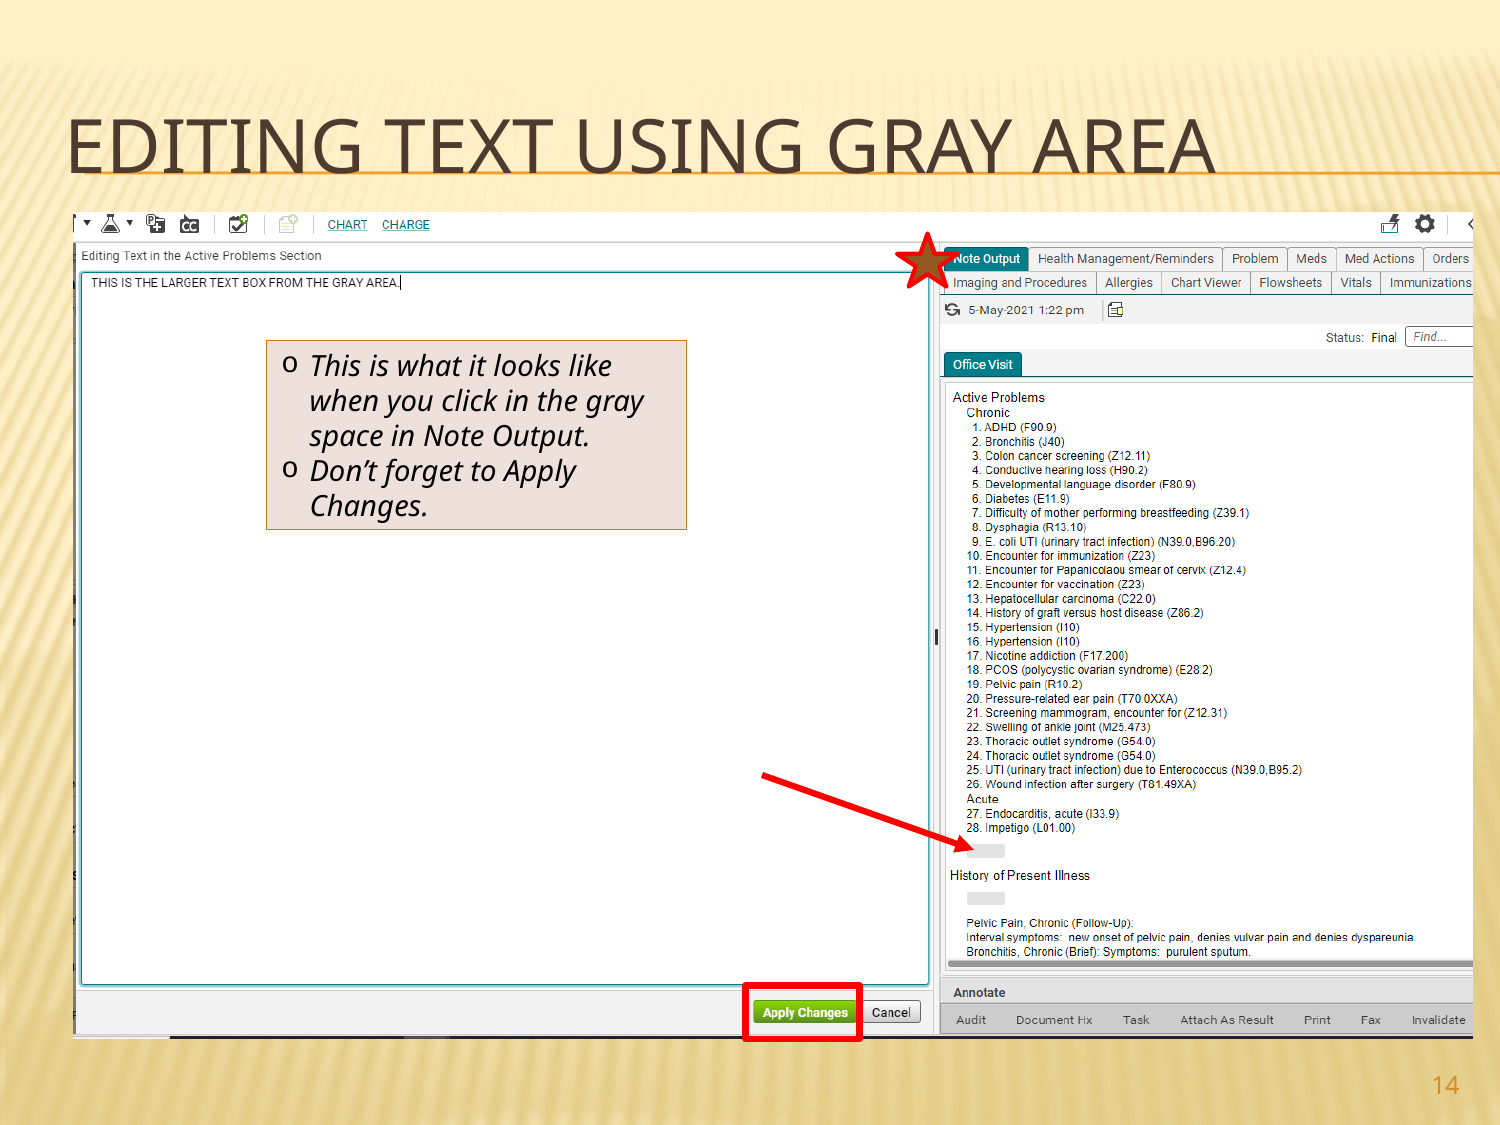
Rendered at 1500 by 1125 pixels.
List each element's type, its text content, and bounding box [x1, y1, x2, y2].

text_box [761, 774, 975, 851]
slide_number 14 [1350, 1061, 1475, 1103]
title Editing text using gray area [50, 75, 1475, 213]
picture [73, 212, 1474, 1039]
